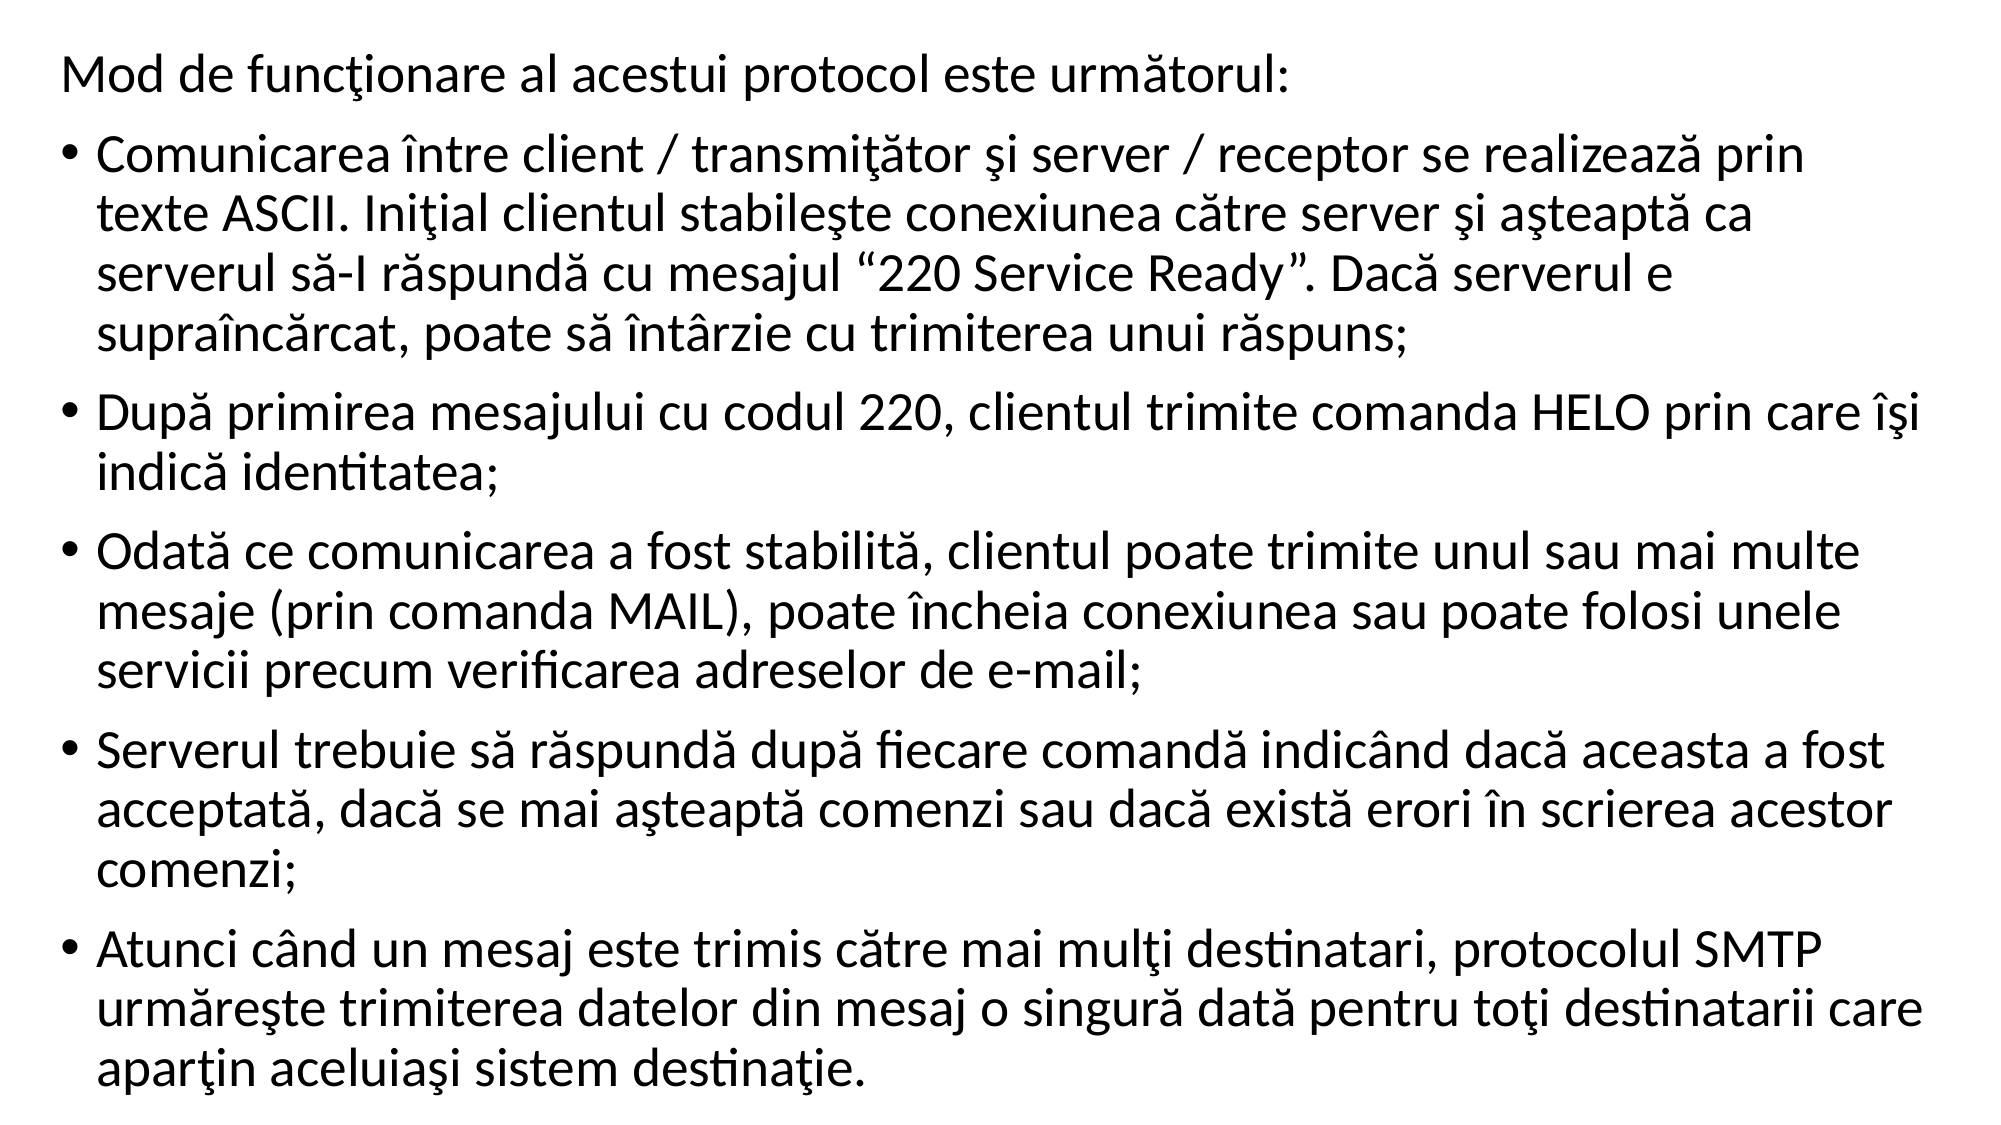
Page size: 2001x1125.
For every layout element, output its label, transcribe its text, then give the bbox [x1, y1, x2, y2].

list Mod de funcţionare al acestui protocol este următorul: Comunicarea între client / transmiţător şi server / receptor se realizează prin texte ASCII. Iniţial clientul stabileşte conexiunea către server şi aşteaptă ca serverul să-I răspundă cu mesajul “220 Service Ready”. Dacă serverul e supraîncărcat, poate să întârzie cu trimiterea unui răspuns; După primirea mesajului cu codul 220, clientul trimite comanda HELO prin care îşi indică identitatea; Odată ce comunicarea a fost stabilită, clientul poate trimite unul sau mai multe mesaje (prin comanda MAIL), poate încheia conexiunea sau poate folosi unele servicii precum verificarea adreselor de e-mail; Serverul trebuie să răspundă după fiecare comandă indicând dacă aceasta a fost acceptată, dacă se mai aşteaptă comenzi sau dacă există erori în scrierea acestor comenzi; Atunci când un mesaj este trimis către mai mulţi destinatari, protocolul SMTP urmăreşte trimiterea datelor din mesaj o singură dată pentru toţi destinatarii care aparţin aceluiaşi sistem destinaţie. [45, 37, 1945, 1108]
